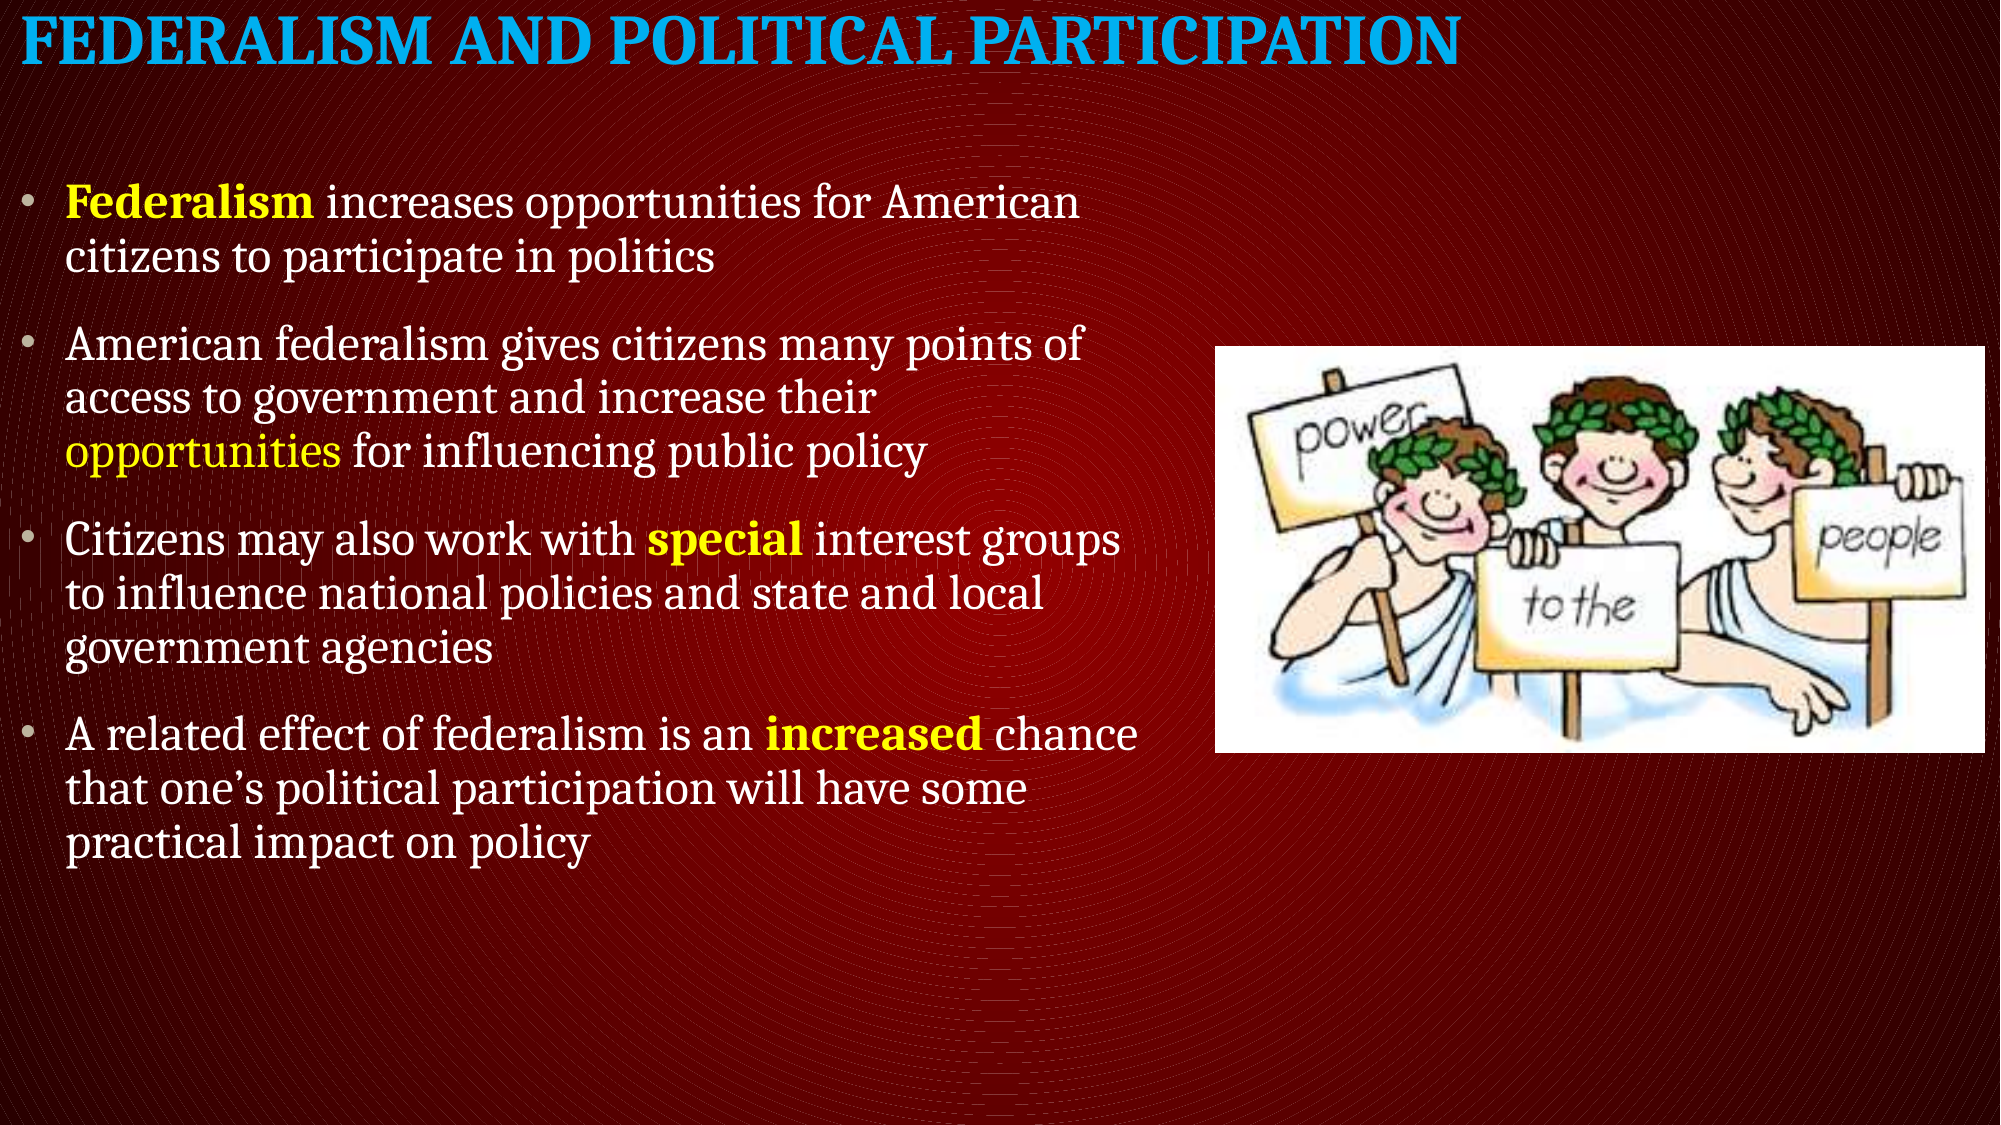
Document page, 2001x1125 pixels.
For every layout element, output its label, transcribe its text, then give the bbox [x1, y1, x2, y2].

title Federalism and Political Participation [0, 0, 1700, 89]
picture [1214, 346, 1985, 753]
list Federalism increases opportunities for American citizens to participate in politics American federalism gives citizens many points of access to government and increase their opportunities for influencing public policy Citizens may also work with special interest groups to influence national policies and state and local government agencies A related effect of federalism is an increased chance that one’s political participation will have some practical impact on policy [0, 165, 1164, 1048]
